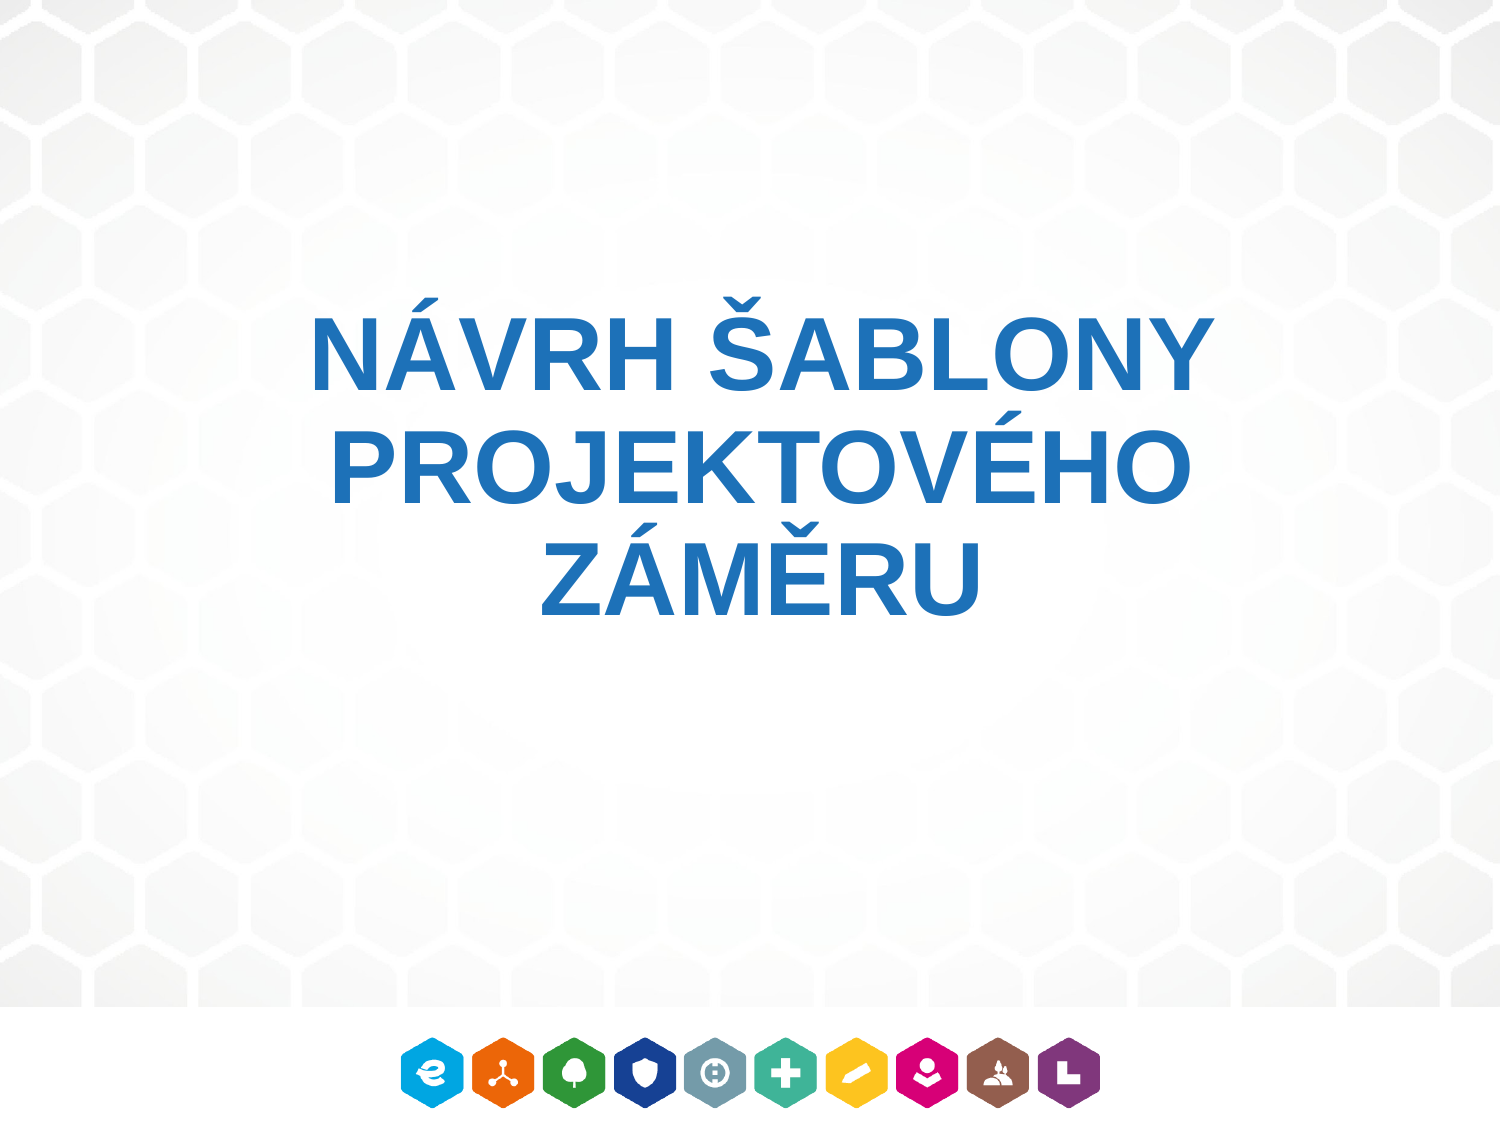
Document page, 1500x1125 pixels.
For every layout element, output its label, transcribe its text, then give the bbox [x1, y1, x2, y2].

title NÁVRH ŠABLONY PROJEKTOVÉHO ZÁMĚRU [112, 442, 1412, 646]
picture [0, 0, 1500, 1125]
